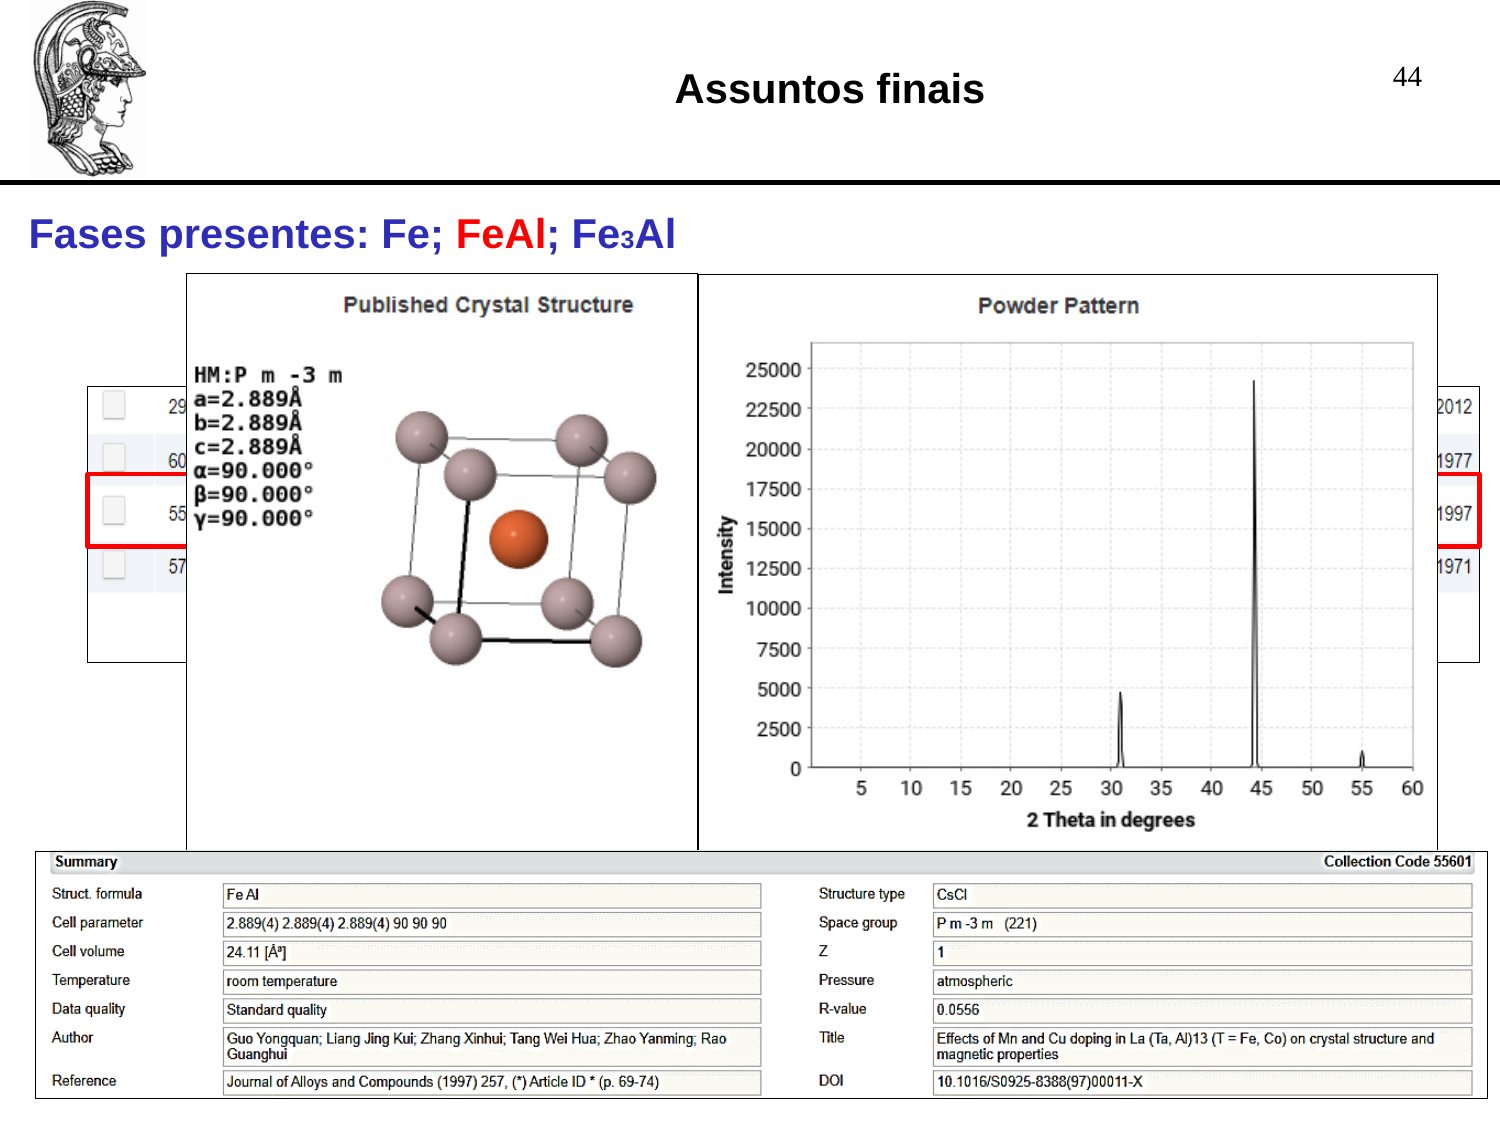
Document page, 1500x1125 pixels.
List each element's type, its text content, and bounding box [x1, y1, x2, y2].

text_box Assuntos finais [659, 54, 1001, 120]
slide_number 44 [1362, 49, 1438, 126]
picture [30, 0, 149, 179]
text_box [34, 273, 1488, 1099]
text_box Fases presentes: Fe; FeAl; Fe3Al [13, 199, 737, 265]
